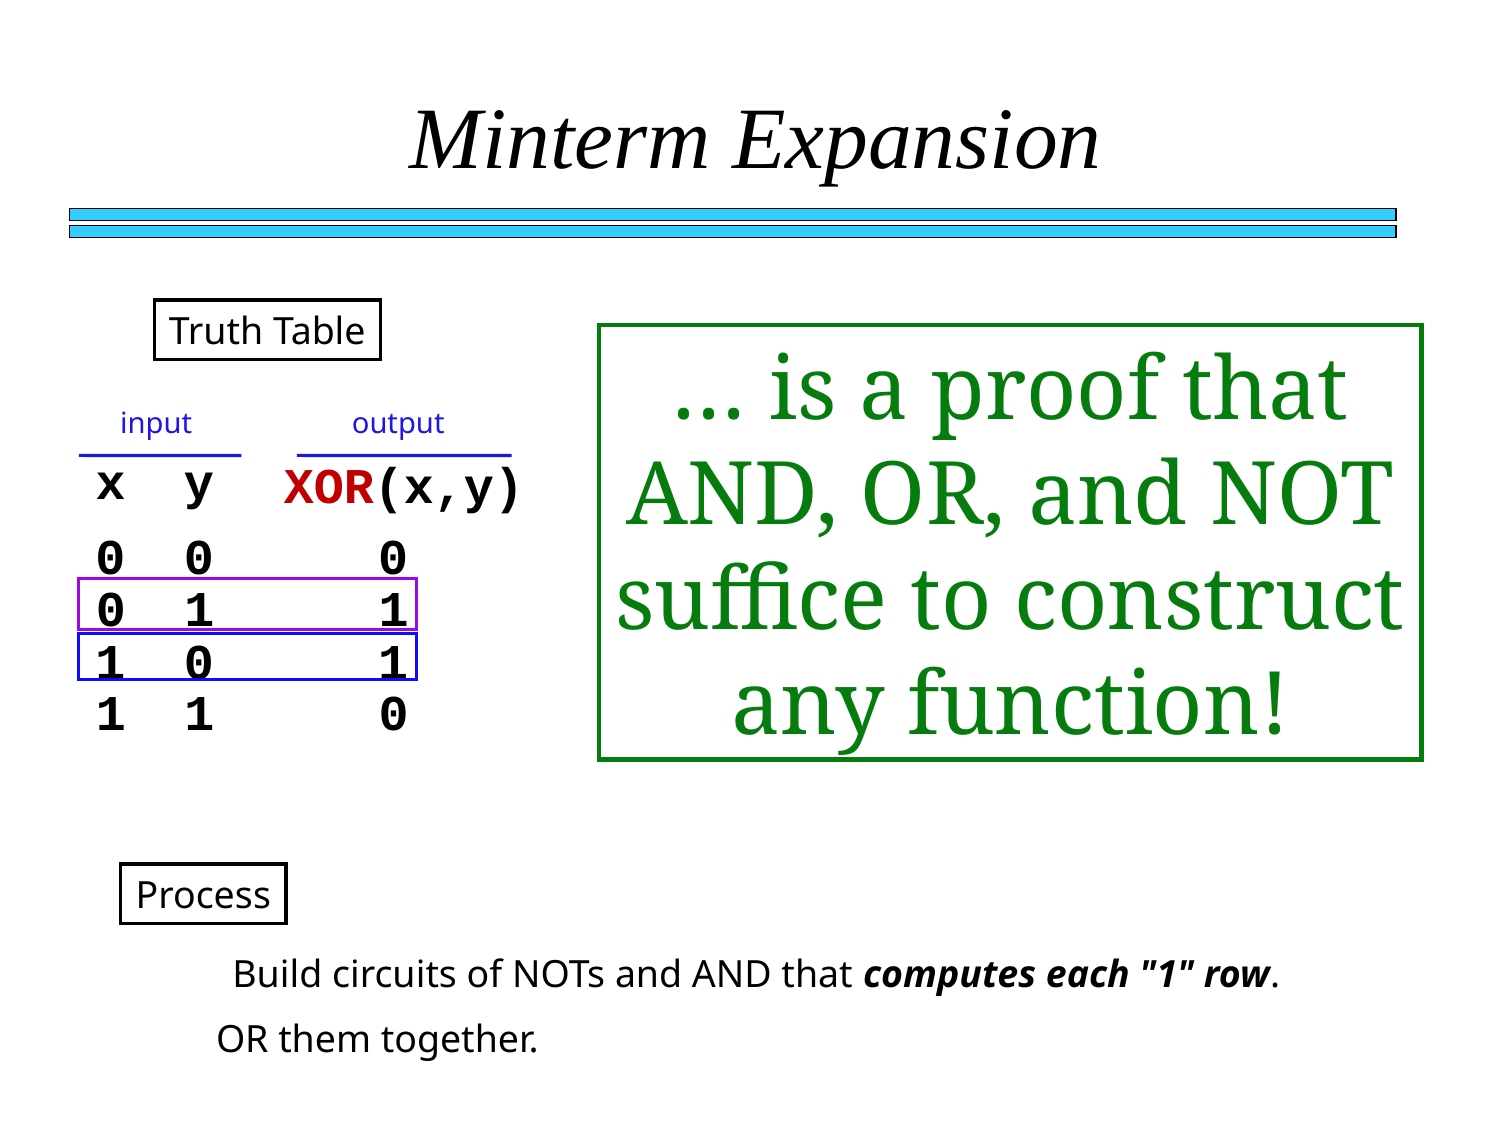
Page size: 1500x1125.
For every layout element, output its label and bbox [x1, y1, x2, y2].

text_box [217, 942, 1305, 1003]
text_box [120, 863, 287, 924]
text_box [154, 299, 381, 360]
text_box [201, 1007, 555, 1067]
text_box [65, 396, 542, 749]
text_box [69, 208, 1397, 238]
text_box [598, 324, 1422, 760]
text_box [161, 73, 1350, 194]
